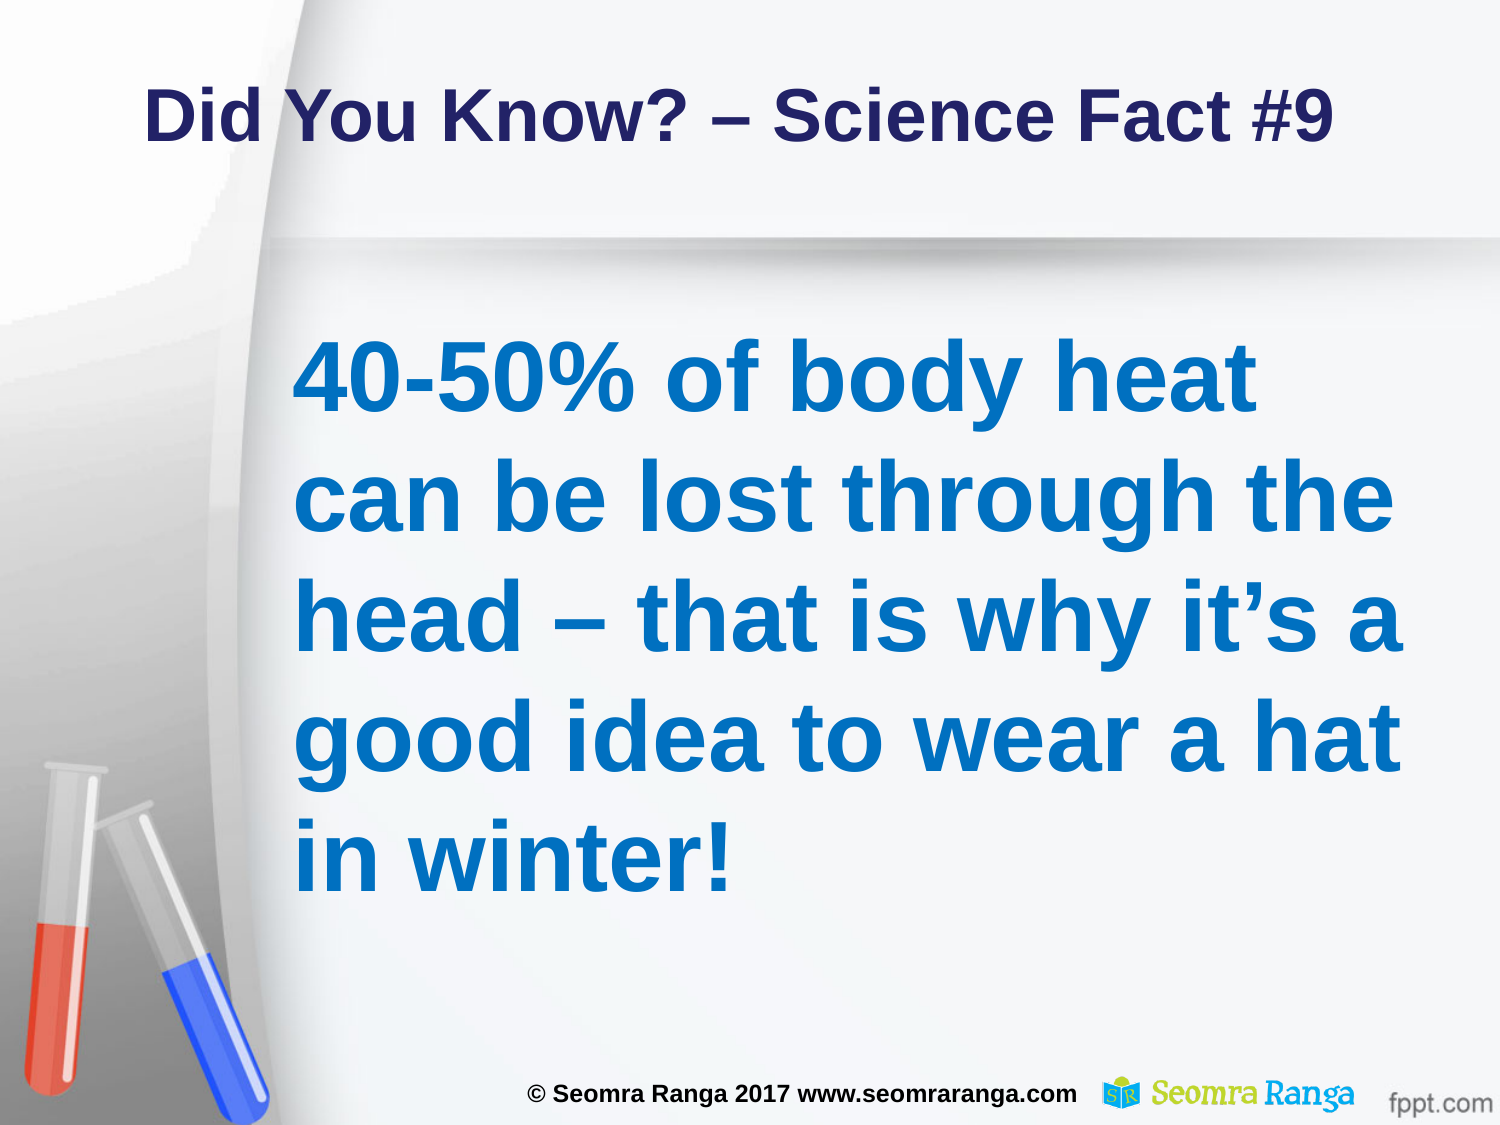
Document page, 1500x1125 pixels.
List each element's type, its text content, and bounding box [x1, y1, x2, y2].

text_box © Seomra Ranga 2017 www.seomraranga.com [431, 1070, 1087, 1116]
picture [0, 0, 1500, 1125]
title Did You Know? – Science Fact #9 [64, 31, 1415, 192]
list 40-50% of body heat can be lost through the head – that is why it’s a good idea to wear a hat in winter! [277, 304, 1425, 1047]
